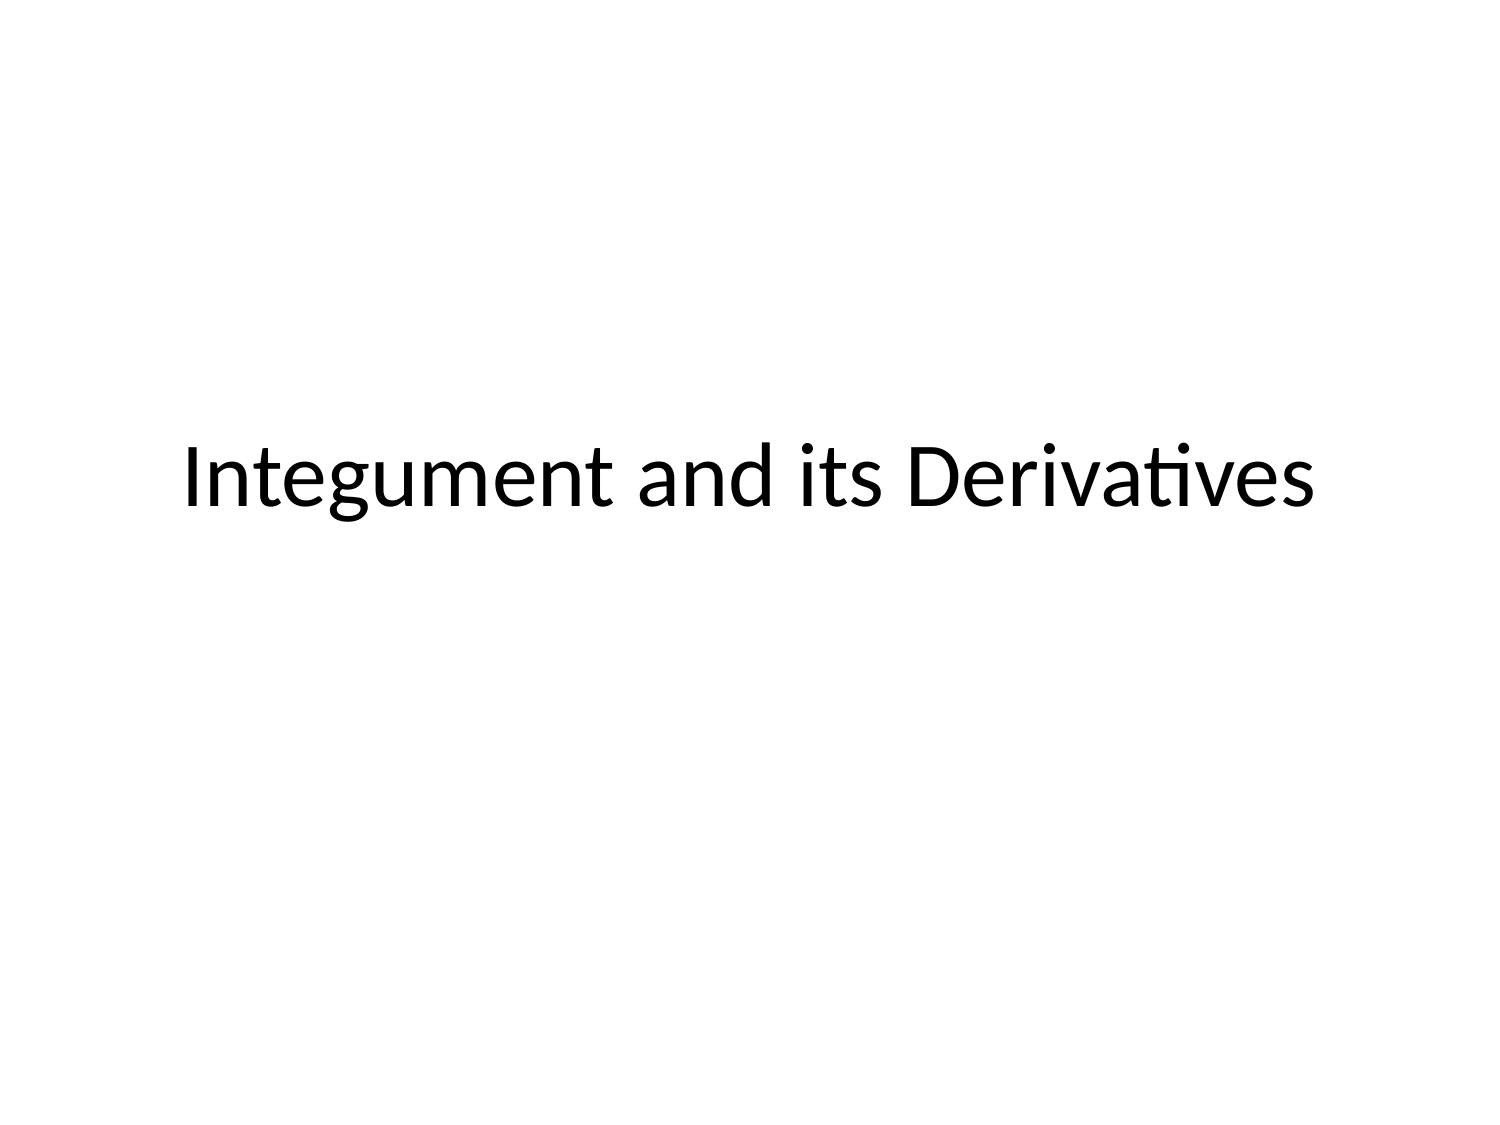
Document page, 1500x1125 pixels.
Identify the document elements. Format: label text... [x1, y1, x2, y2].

title Integument and its Derivatives [112, 349, 1388, 591]
